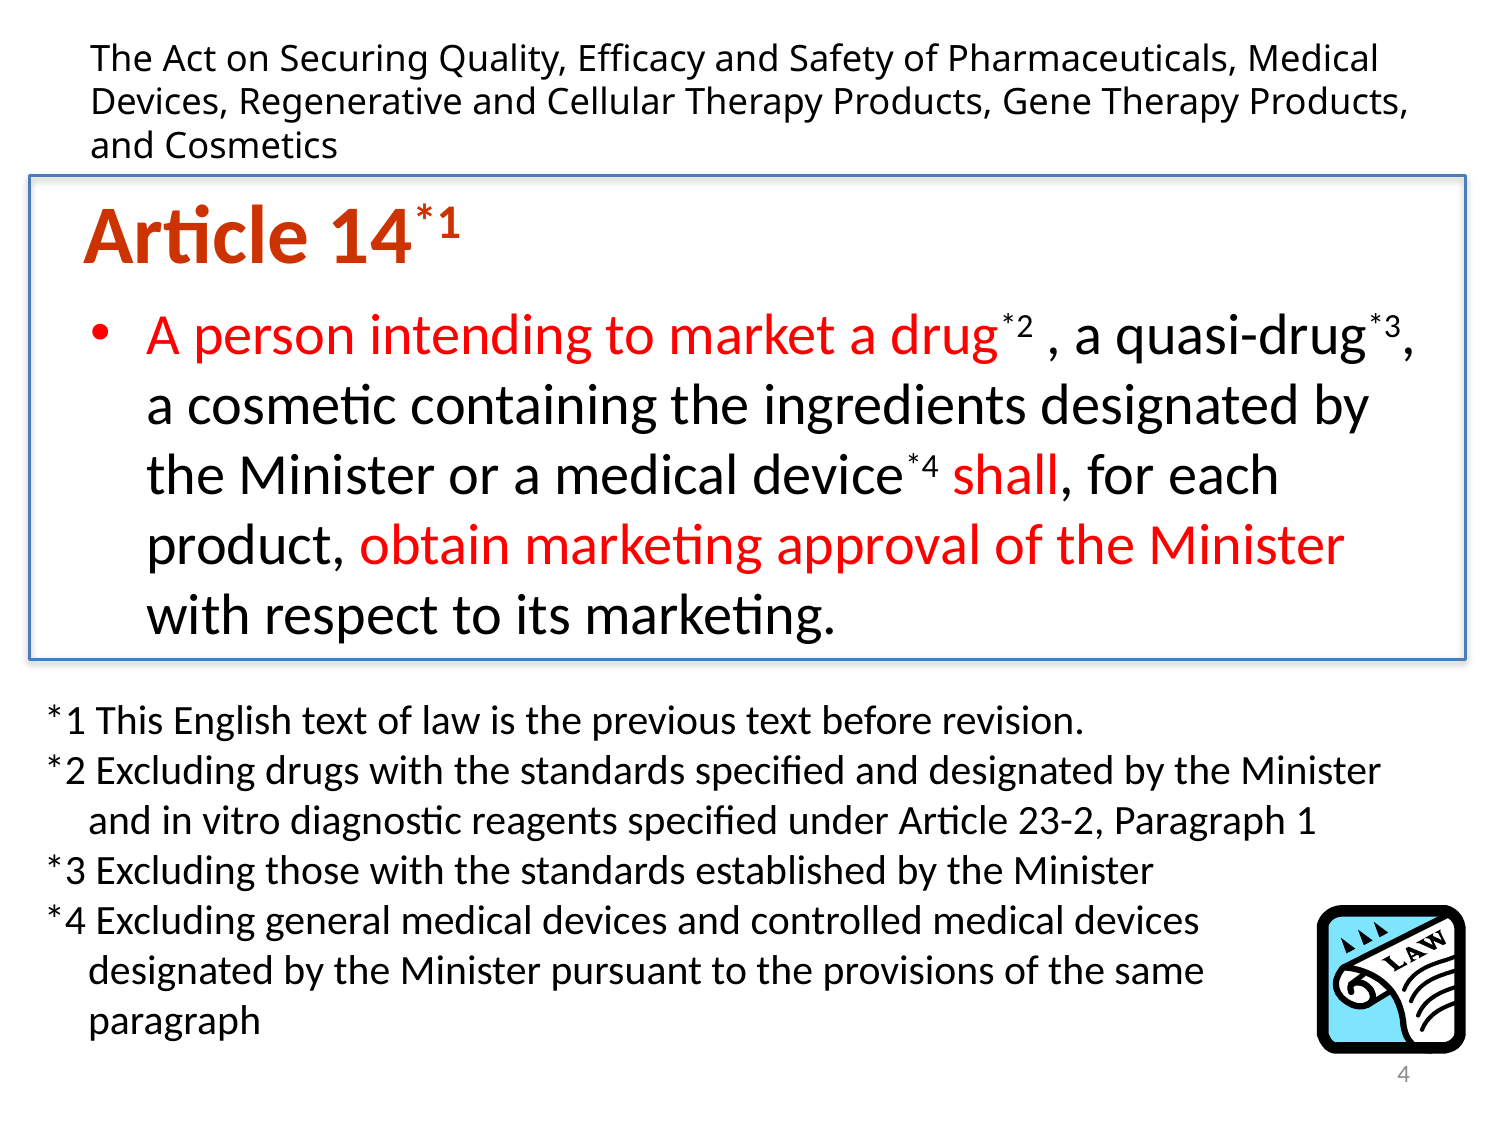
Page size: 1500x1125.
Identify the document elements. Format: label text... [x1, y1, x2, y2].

text_box *1 This English text of law is the previous text before revision. *2 Excluding drugs with the standards specified and designated by the Minister and in vitro diagnostic reagents specified under Article 23-2, Paragraph 1 *3 Excluding those with the standards established by the Minister *4 Excluding general medical devices and controlled medical devices designated by the Minister pursuant to the provisions of the same paragraph [29, 685, 1400, 1051]
slide_number 4 [1074, 1051, 1425, 1103]
picture [1316, 904, 1466, 1055]
list A person intending to market a drug*2 , a quasi-drug*3, a cosmetic containing the ingredients designated by the Minister or a medical device*4 shall, for each product, obtain marketing approval of the Minister with respect to its marketing. [75, 668, 1447, 903]
title The Act on Securing Quality, Efficacy and Safety of Pharmaceuticals, Medical Devices, Regenerative and Cellular Therapy Products, Gene Therapy Products, and Cosmetics [75, 27, 1466, 174]
text_box [29, 175, 1466, 660]
text_box Article 14*1 [68, 167, 522, 173]
